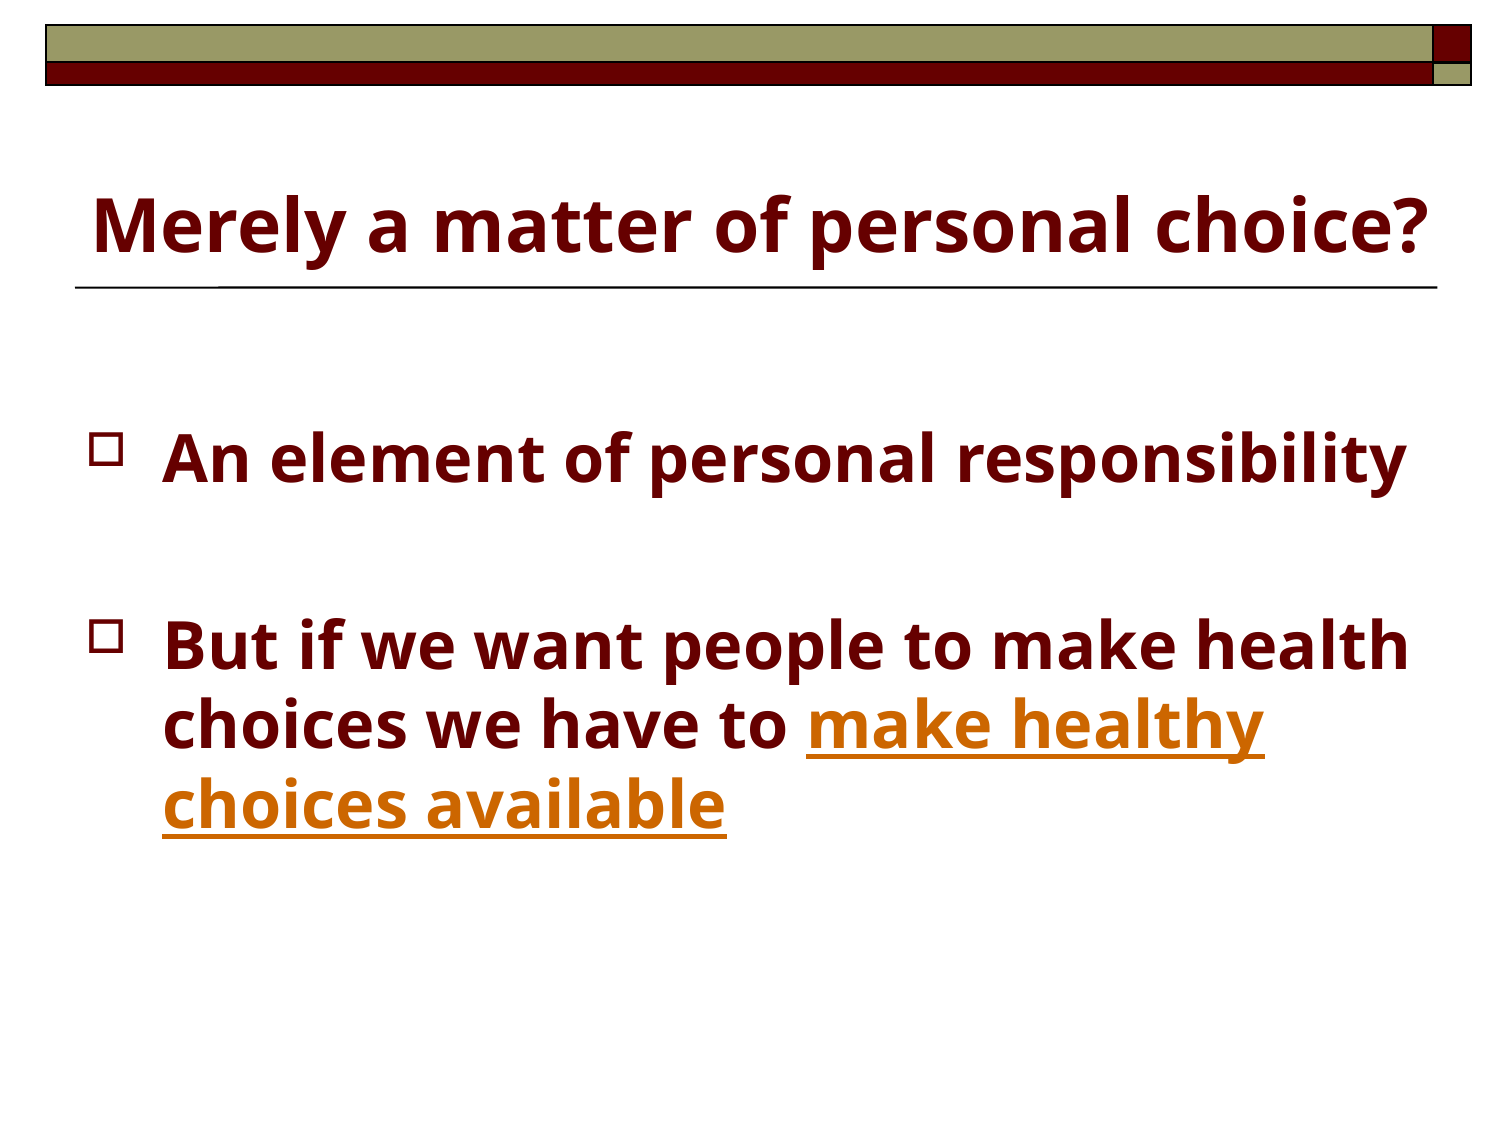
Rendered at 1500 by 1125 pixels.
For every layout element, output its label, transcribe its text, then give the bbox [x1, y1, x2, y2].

title Merely a matter of personal choice? [75, 87, 1463, 275]
list An element of personal responsibility But if we want people to make health choices we have to make healthy choices available [70, 324, 1438, 1031]
